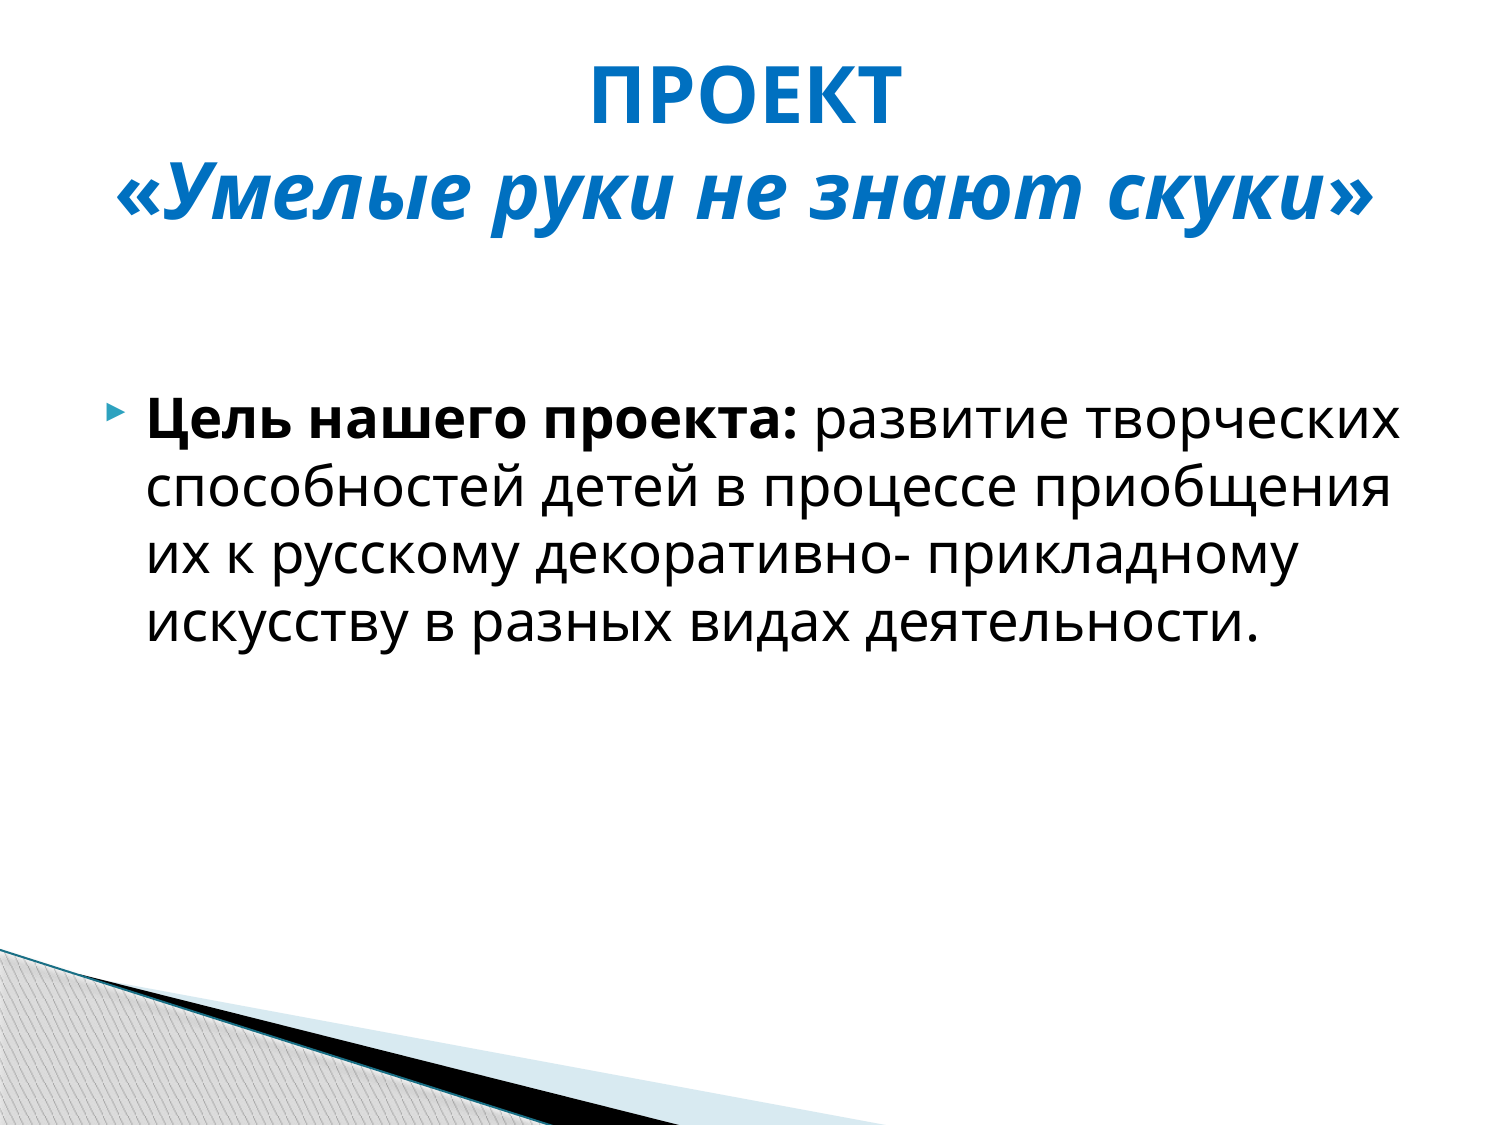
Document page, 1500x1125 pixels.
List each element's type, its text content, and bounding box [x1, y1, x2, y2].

list Цель нашего проекта: развитие творческих способностей детей в процессе приобщения их к русскому декоративно- прикладному искусству в разных видах деятельности. [70, 374, 1421, 1071]
title ПРОЕКТ «Умелые руки не знают скуки» [70, 35, 1421, 340]
